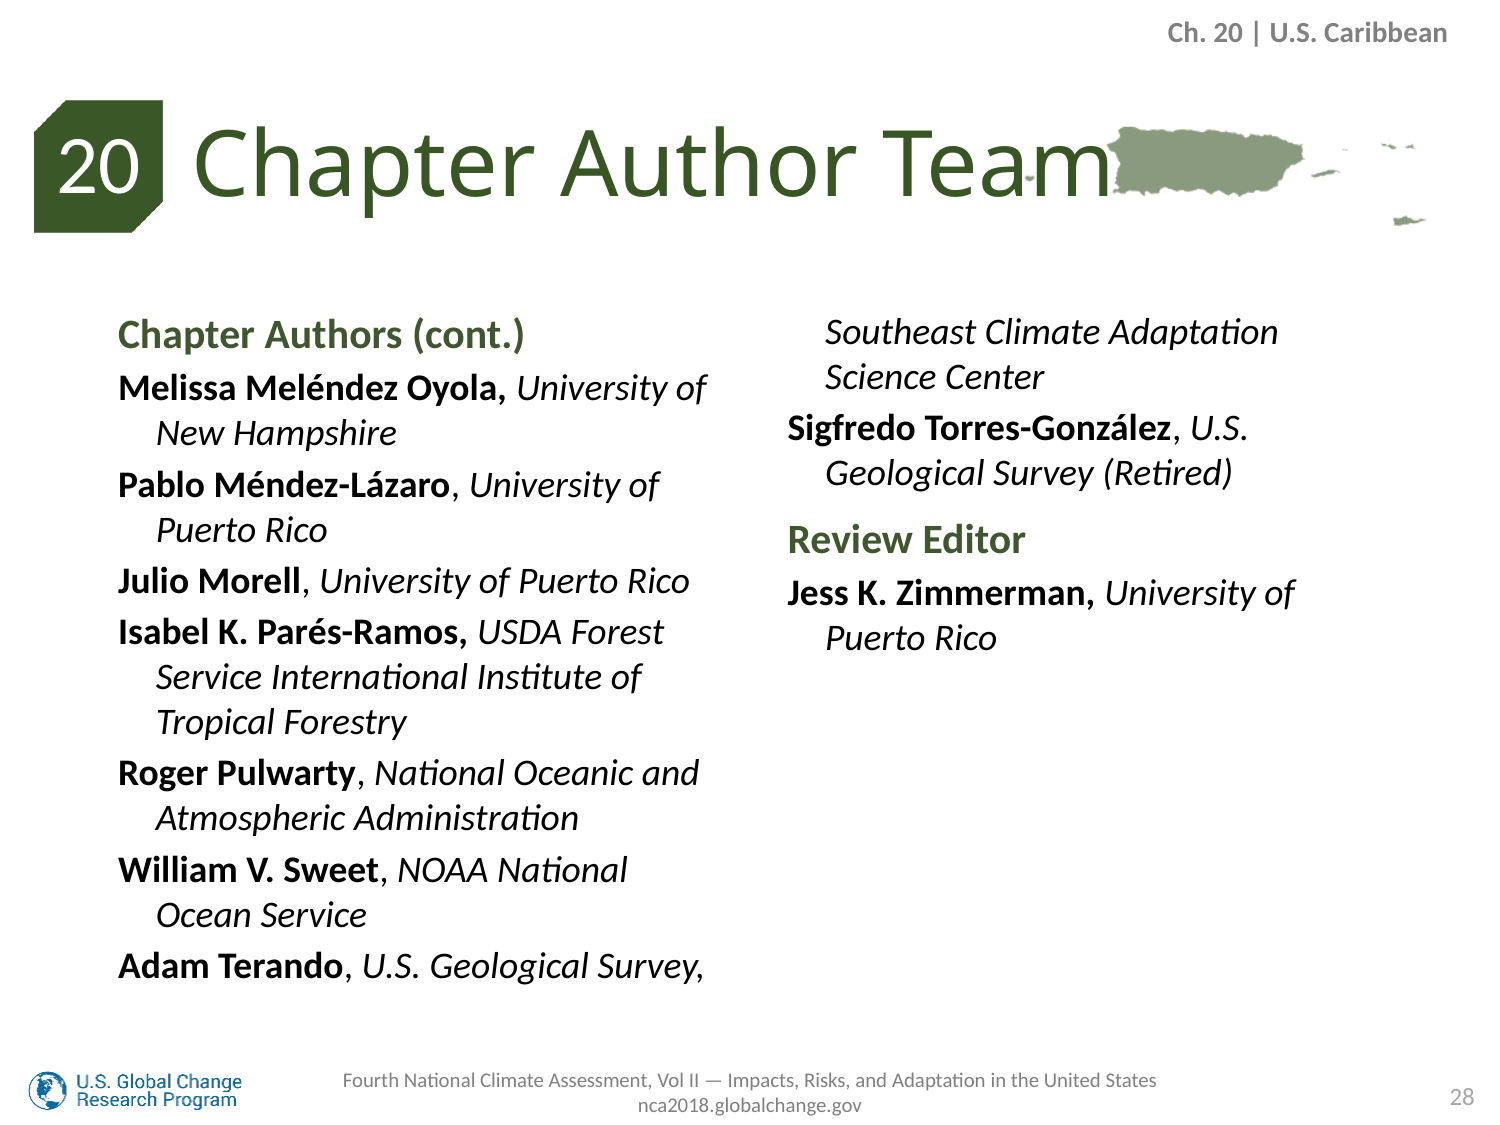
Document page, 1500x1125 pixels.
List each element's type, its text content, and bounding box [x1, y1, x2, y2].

list Ch. 20 | U.S. Caribbean [34, 10, 1464, 57]
picture [1397, 123, 1435, 230]
picture [21, 1065, 245, 1116]
list Chapter Author Team [176, 100, 1397, 233]
list 20 [34, 100, 163, 233]
list Chapter Authors (cont.) Melissa Meléndez Oyola, University of New Hampshire Pablo Méndez-Lázaro, University of Puerto Rico Julio Morell, University of Puerto Rico Isabel K. Parés-Ramos, USDA Forest Service International Institute of Tropical Forestry Roger Pulwarty, National Oceanic and Atmospheric Administration William V. Sweet, NOAA National Ocean Service Adam Terando, U.S. Geological Survey, Southeast Climate Adaptation Science Center Sigfredo Torres-González, U.S. Geological Survey (Retired) Review Editor Jess K. Zimmerman, University of Puerto Rico [103, 299, 1397, 1014]
